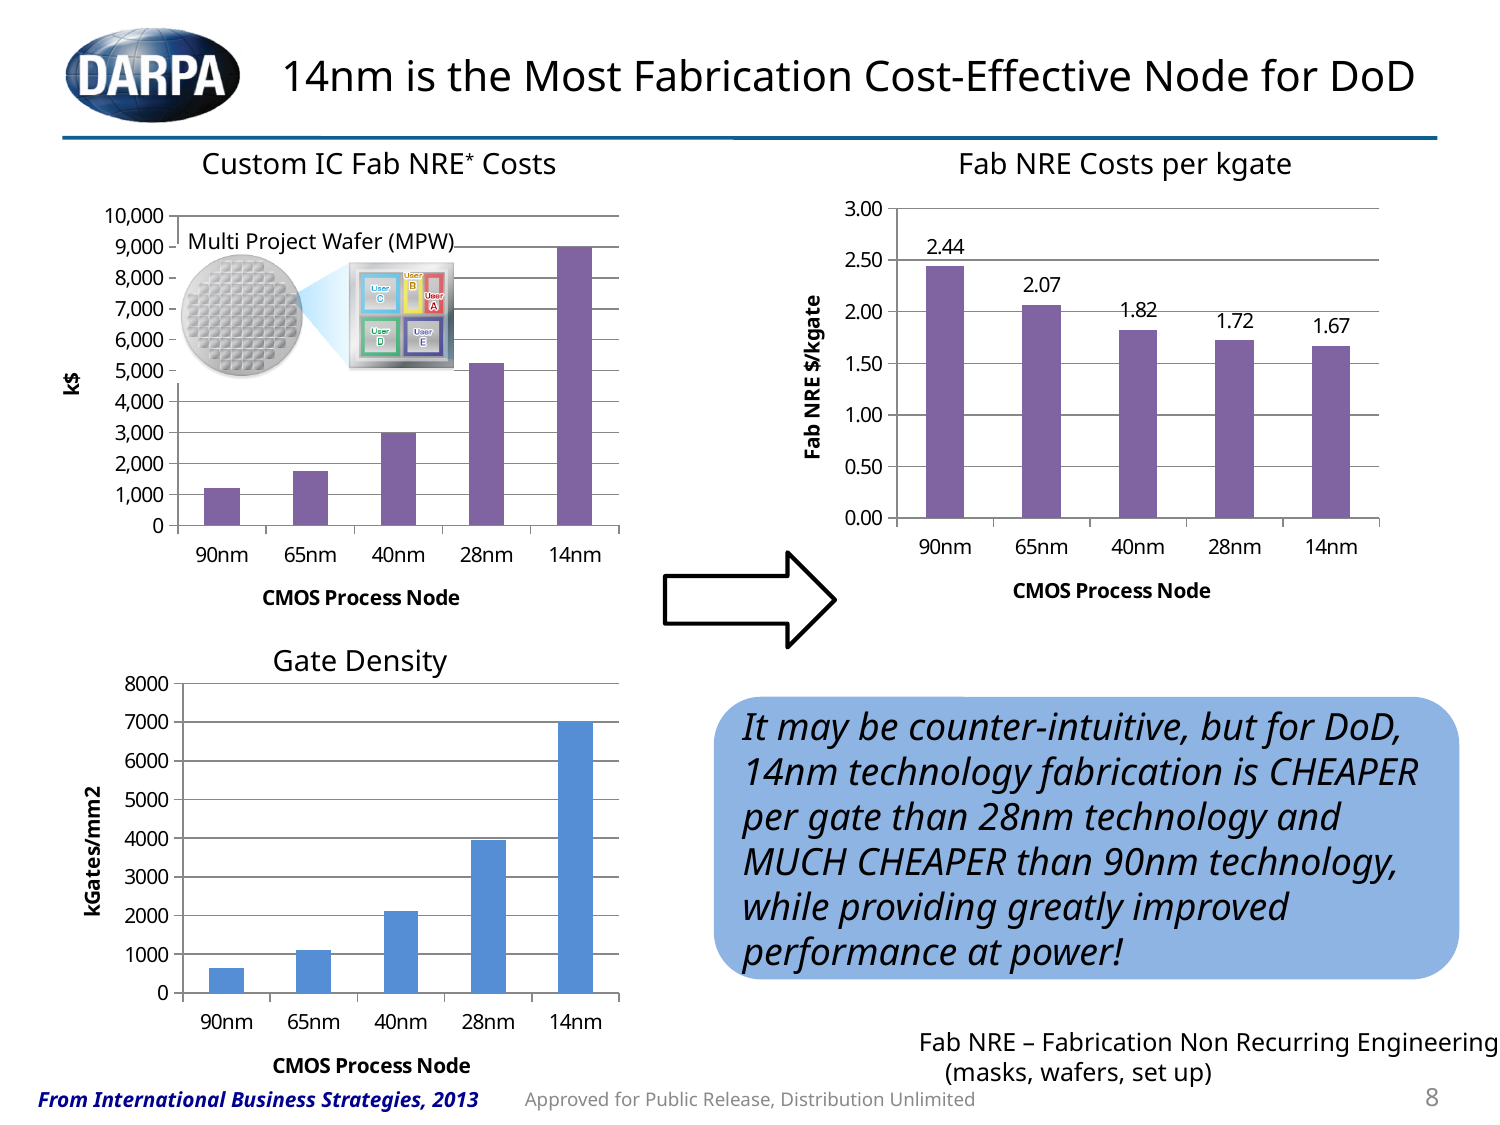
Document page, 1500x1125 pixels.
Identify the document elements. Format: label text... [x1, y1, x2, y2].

chart [764, 185, 1393, 636]
text_box [662, 573, 759, 626]
chart [44, 660, 632, 1111]
picture [63, 21, 242, 129]
text_box Custom IC Fab NRE* Costs [186, 138, 572, 188]
text_box Approved for Public Release, Distribution Unlimited [218, 1074, 1282, 1124]
text_box Fab NRE Costs per kgate [943, 138, 1308, 183]
text_box It may be counter-intuitive, but for DoD, 14nm technology fabrication is CHEAPER per gate than 28nm technology and MUCH CHEAPER than 90nm technology, while providing greatly improved performance at power! [711, 694, 1462, 982]
text_box From International Business Strategies, 2013 [23, 1079, 218, 1120]
text_box [785, 643, 795, 650]
chart [24, 192, 632, 644]
title 14nm is the Most Fabrication Cost-Effective Node for DoD [266, 24, 1479, 126]
text_box Fab NRE – Fabrication Non Recurring Engineering (masks, wafers, set up) [904, 1018, 1500, 1124]
text_box Gate Density [257, 652, 463, 658]
picture [175, 244, 454, 384]
